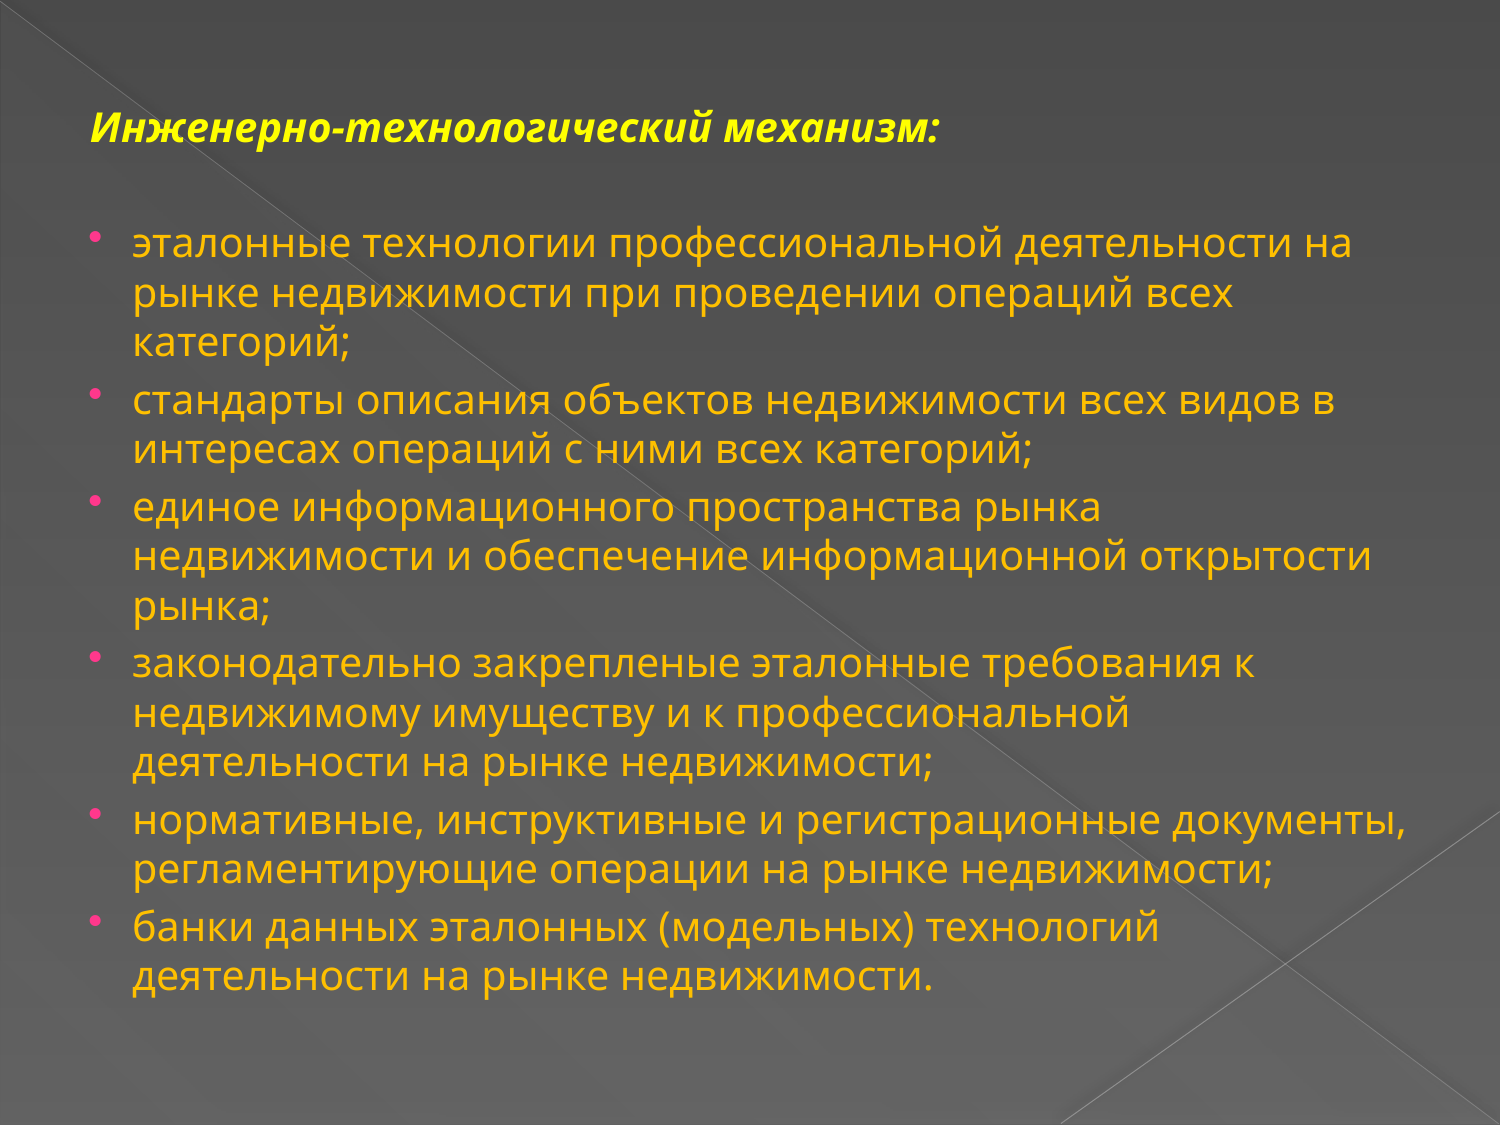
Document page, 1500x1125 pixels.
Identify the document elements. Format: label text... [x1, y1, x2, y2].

list Инженерно-технологический механизм: эталонные технологии профессиональной деятельности на рынке недвижимости при проведении операций всех категорий; стандарты описания объектов недвижимости всех видов в интересах операций с ними всех категорий; единое информационного пространства рынка недвижимости и обеспечение информационной открытости рынка; законодательно закрепленые эталонные требования к недвижимому имуществу и к профессиональной деятельности на рынке недвижимости; нормативные, инструктивные и регистрационные документы, регламентирующие операции на рынке недвижимости; банки данных эталонных (модельных) технологий деятельности на рынке недвижимости. [75, 93, 1425, 1059]
